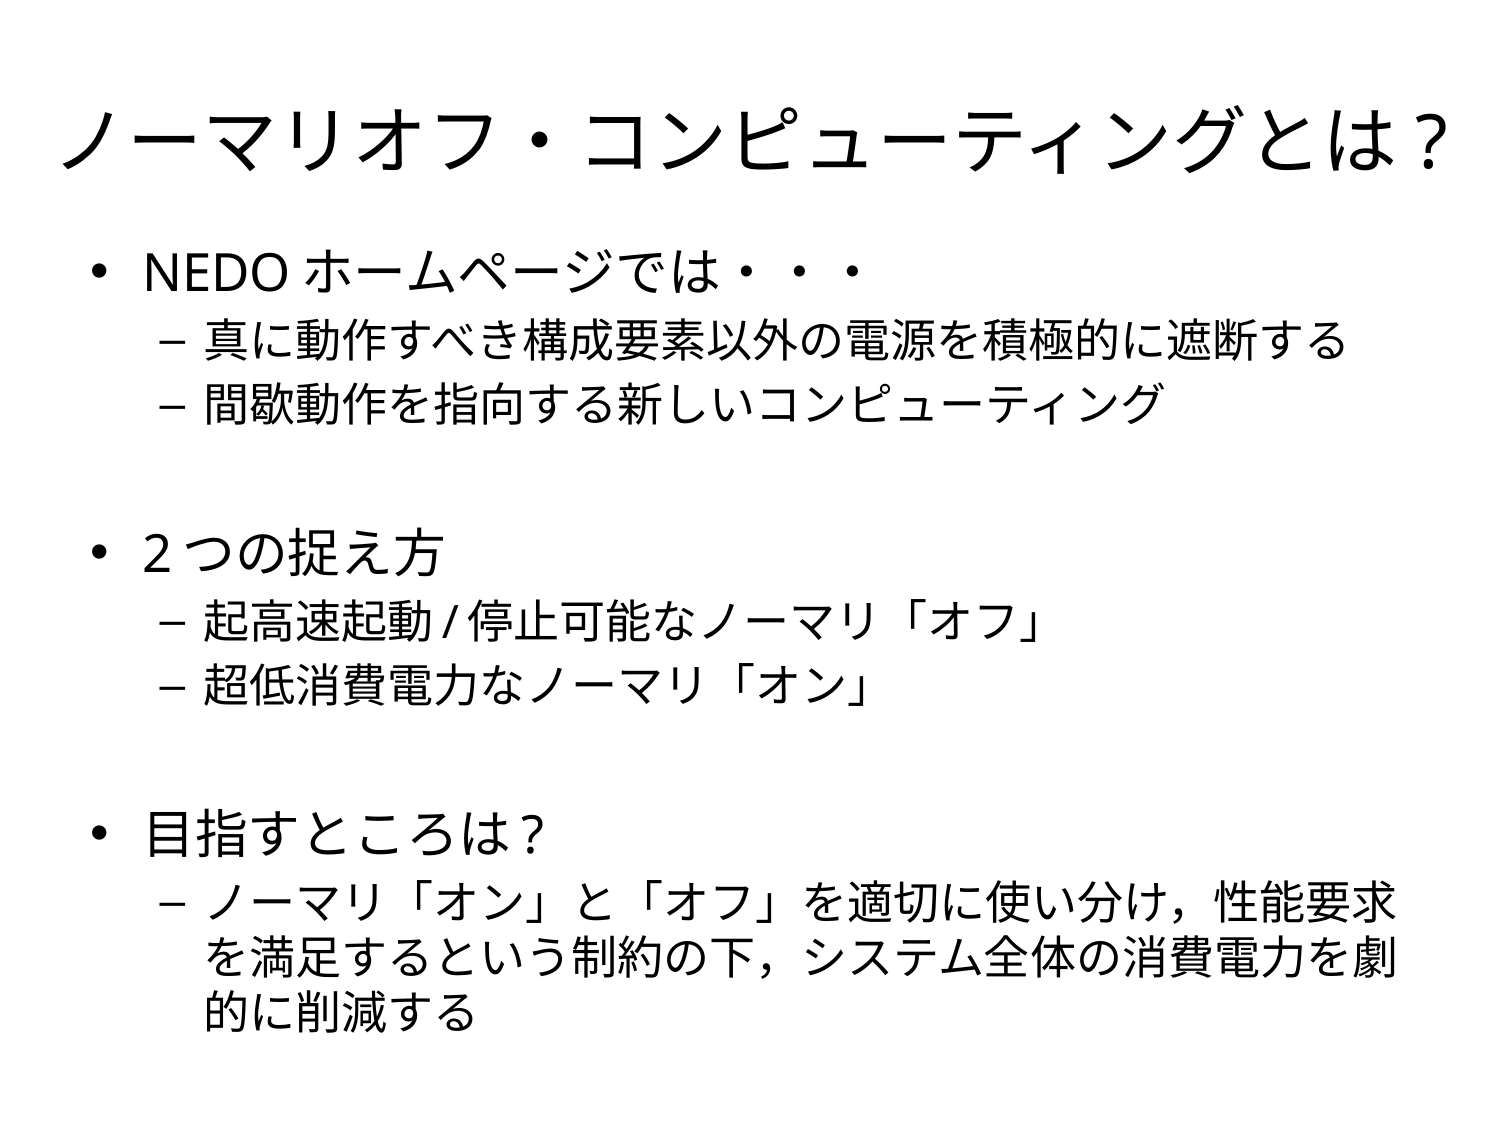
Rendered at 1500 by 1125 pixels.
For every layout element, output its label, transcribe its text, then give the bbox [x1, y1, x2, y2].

list NEDOホームページでは・・・ 真に動作すべき構成要素以外の電源を積極的に遮断する 間歇動作を指向する新しいコンピューティング 2つの捉え方 起高速起動/停止可能なノーマリ「オフ」 超低消費電力なノーマリ「オン」 目指すところは? ノーマリ「オン」と「オフ」を適切に使い分け，性能要求を満足するという制約の下，システム全体の消費電力を劇的に削減する [75, 231, 1425, 1059]
title ノーマリオフ・コンピューティングとは? [0, 45, 1500, 233]
